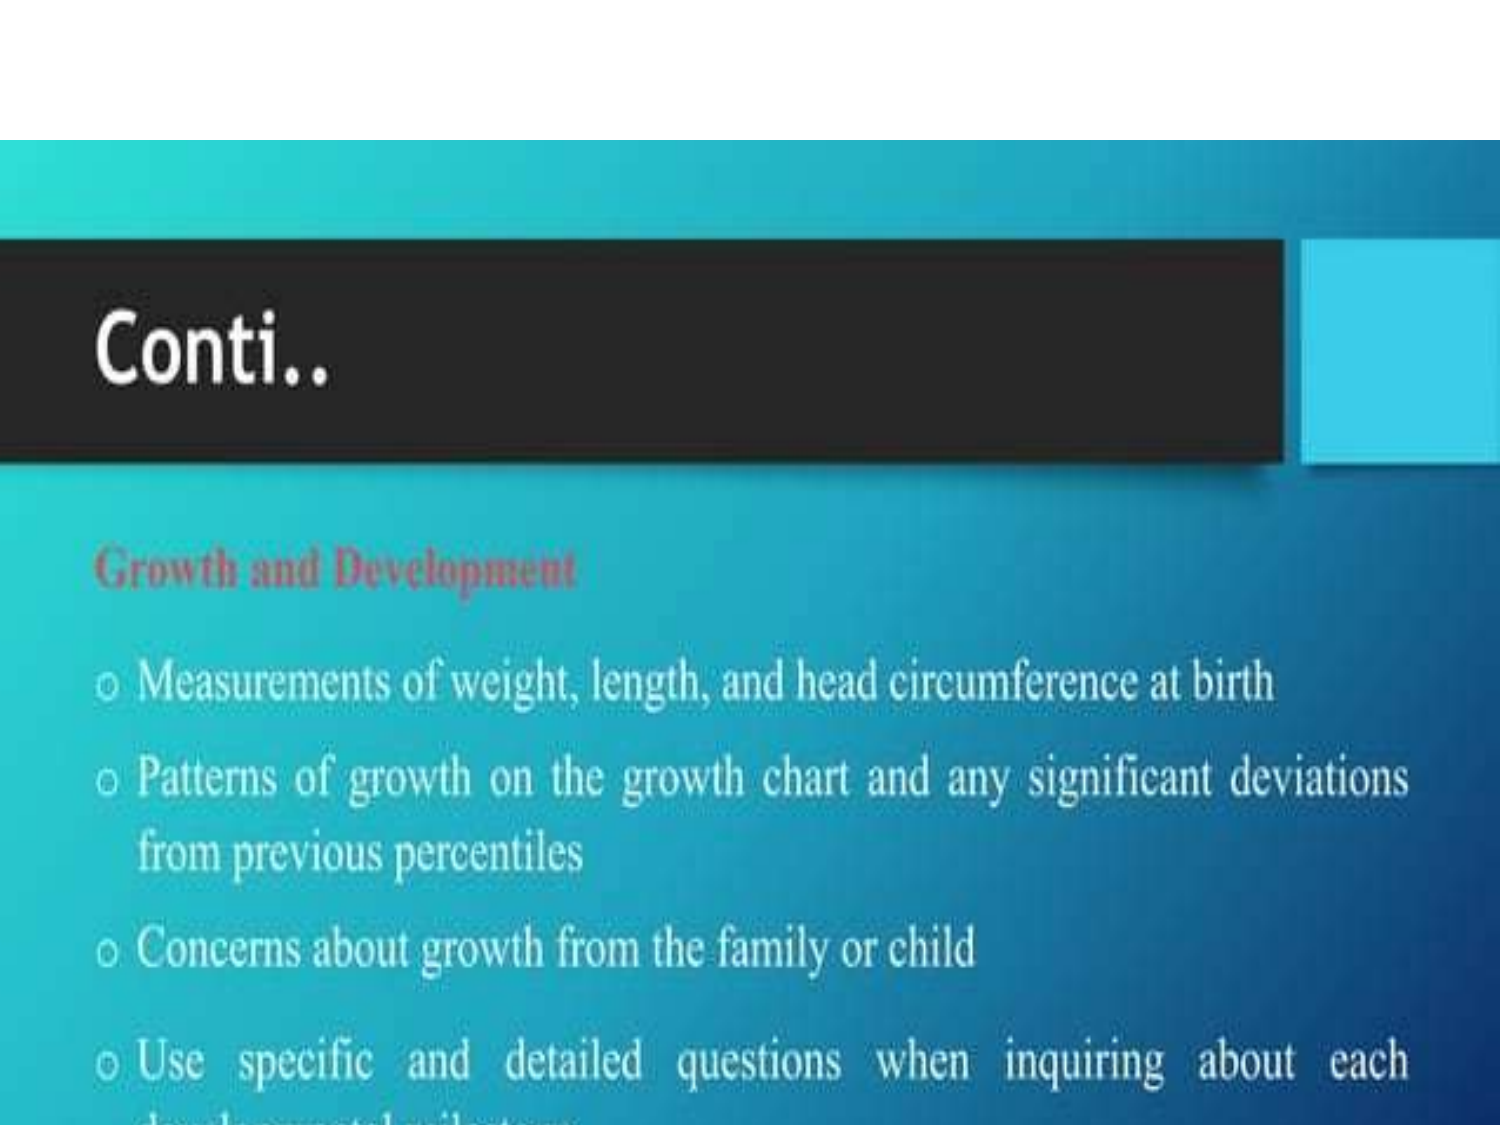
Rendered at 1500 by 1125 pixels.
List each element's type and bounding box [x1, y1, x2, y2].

picture [0, 139, 1500, 1125]
